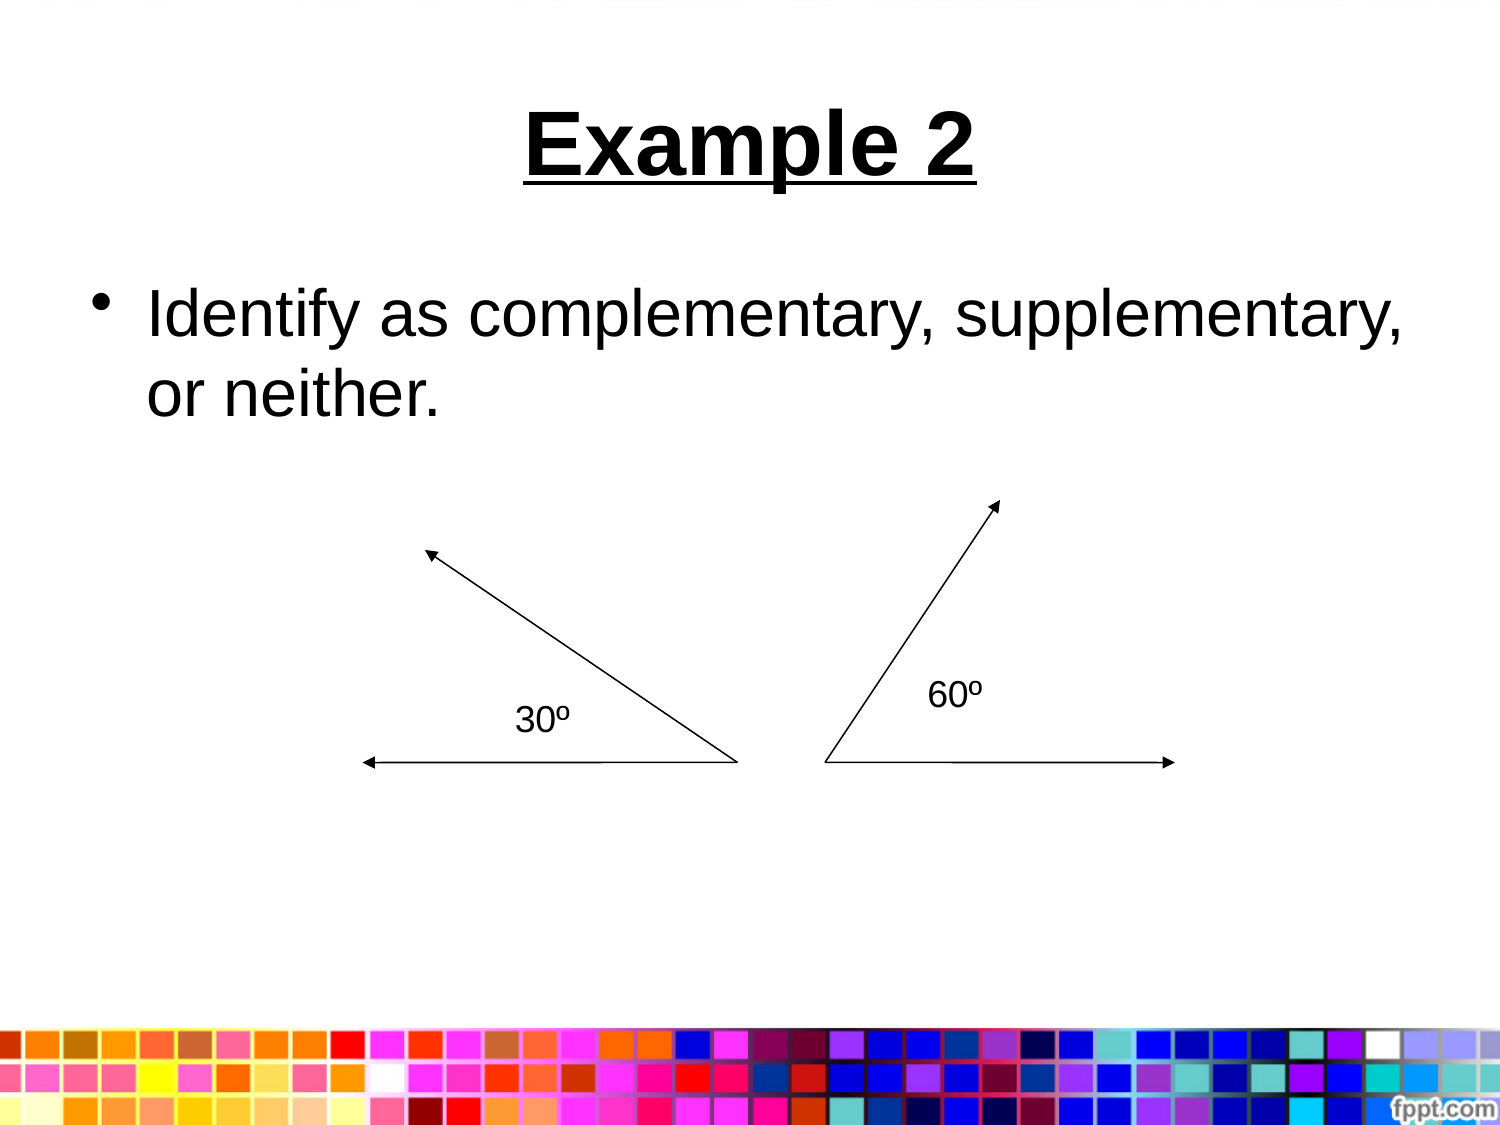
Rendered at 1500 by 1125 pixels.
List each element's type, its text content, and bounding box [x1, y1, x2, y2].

list Identify as complementary, supplementary, or neither. [74, 262, 1426, 1006]
text_box [824, 499, 1000, 763]
picture [0, 0, 1500, 1125]
text_box [362, 756, 736, 769]
title Example 2 [74, 44, 1426, 233]
text_box [826, 756, 1175, 769]
text_box 60º [912, 662, 1025, 723]
text_box [424, 549, 738, 763]
text_box 30º [500, 687, 613, 748]
